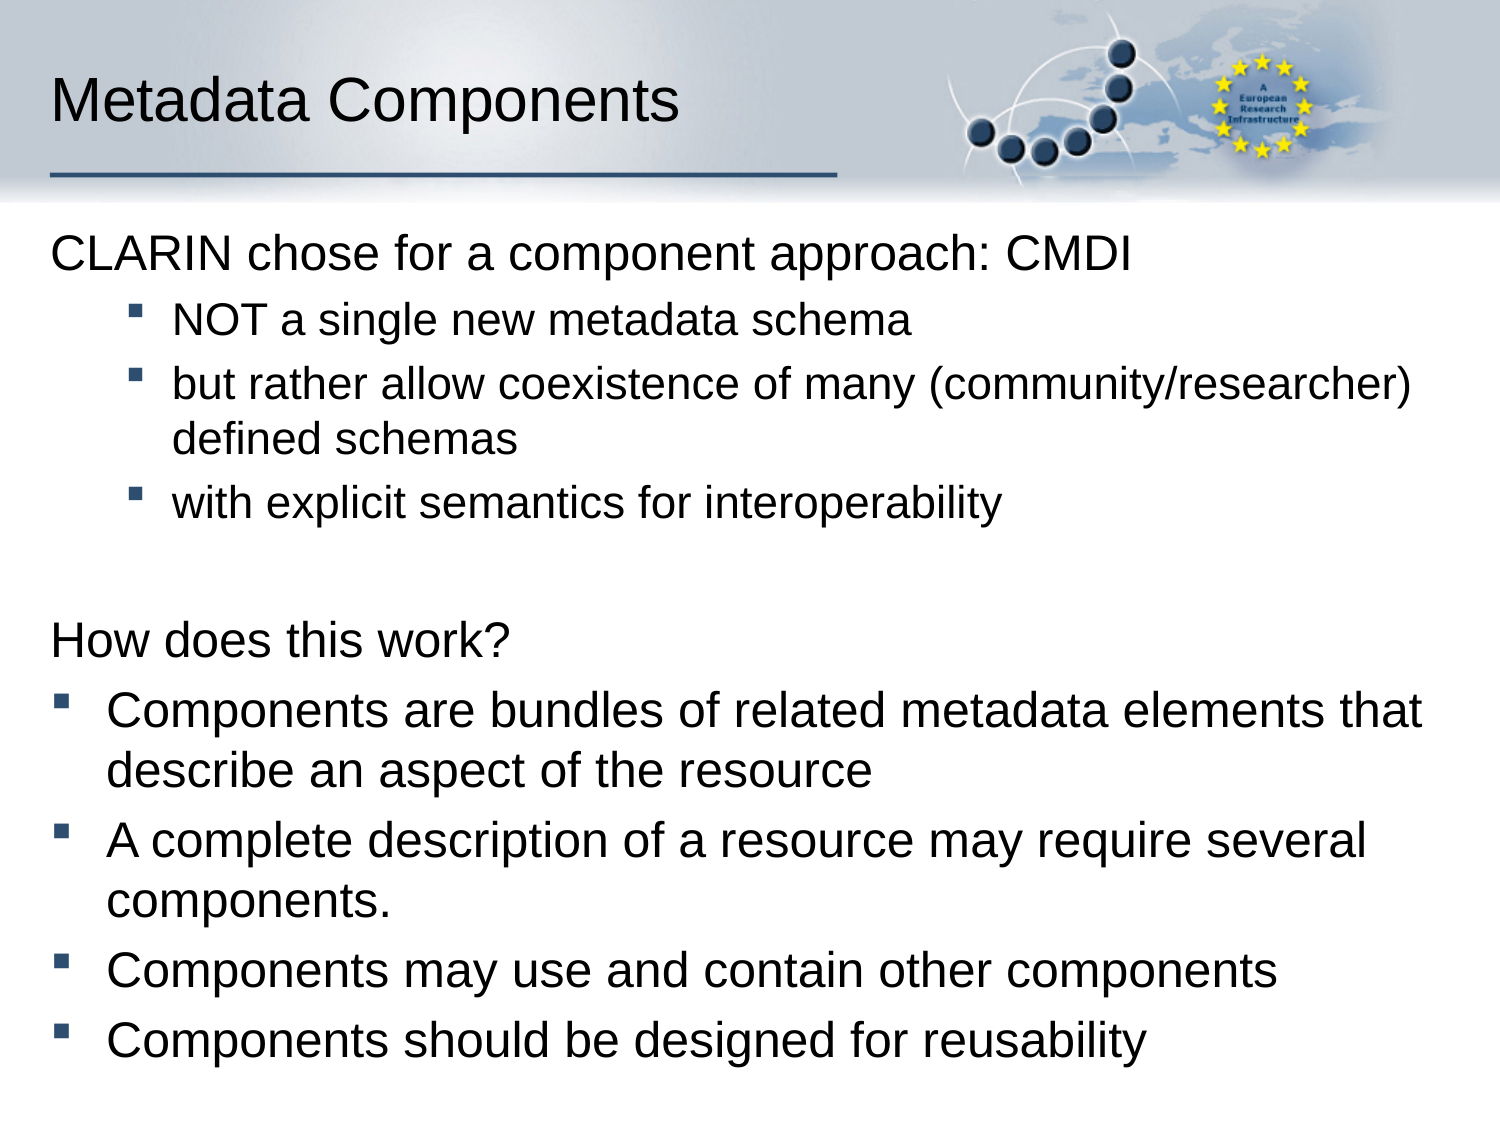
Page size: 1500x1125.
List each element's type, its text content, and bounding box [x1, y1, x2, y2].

title Metadata Components [49, 30, 1001, 163]
text_box [187, 637, 338, 788]
picture [0, 0, 1500, 1125]
list CLARIN chose for a component approach: CMDI NOT a single new metadata schema but rather allow coexistence of many (community/researcher) defined schemas with explicit semantics for interoperability How does this work? Components are bundles of related metadata elements that describe an aspect of the resource A complete description of a resource may require several components. Components may use and contain other components Components should be designed for reusability [49, 212, 1451, 1026]
